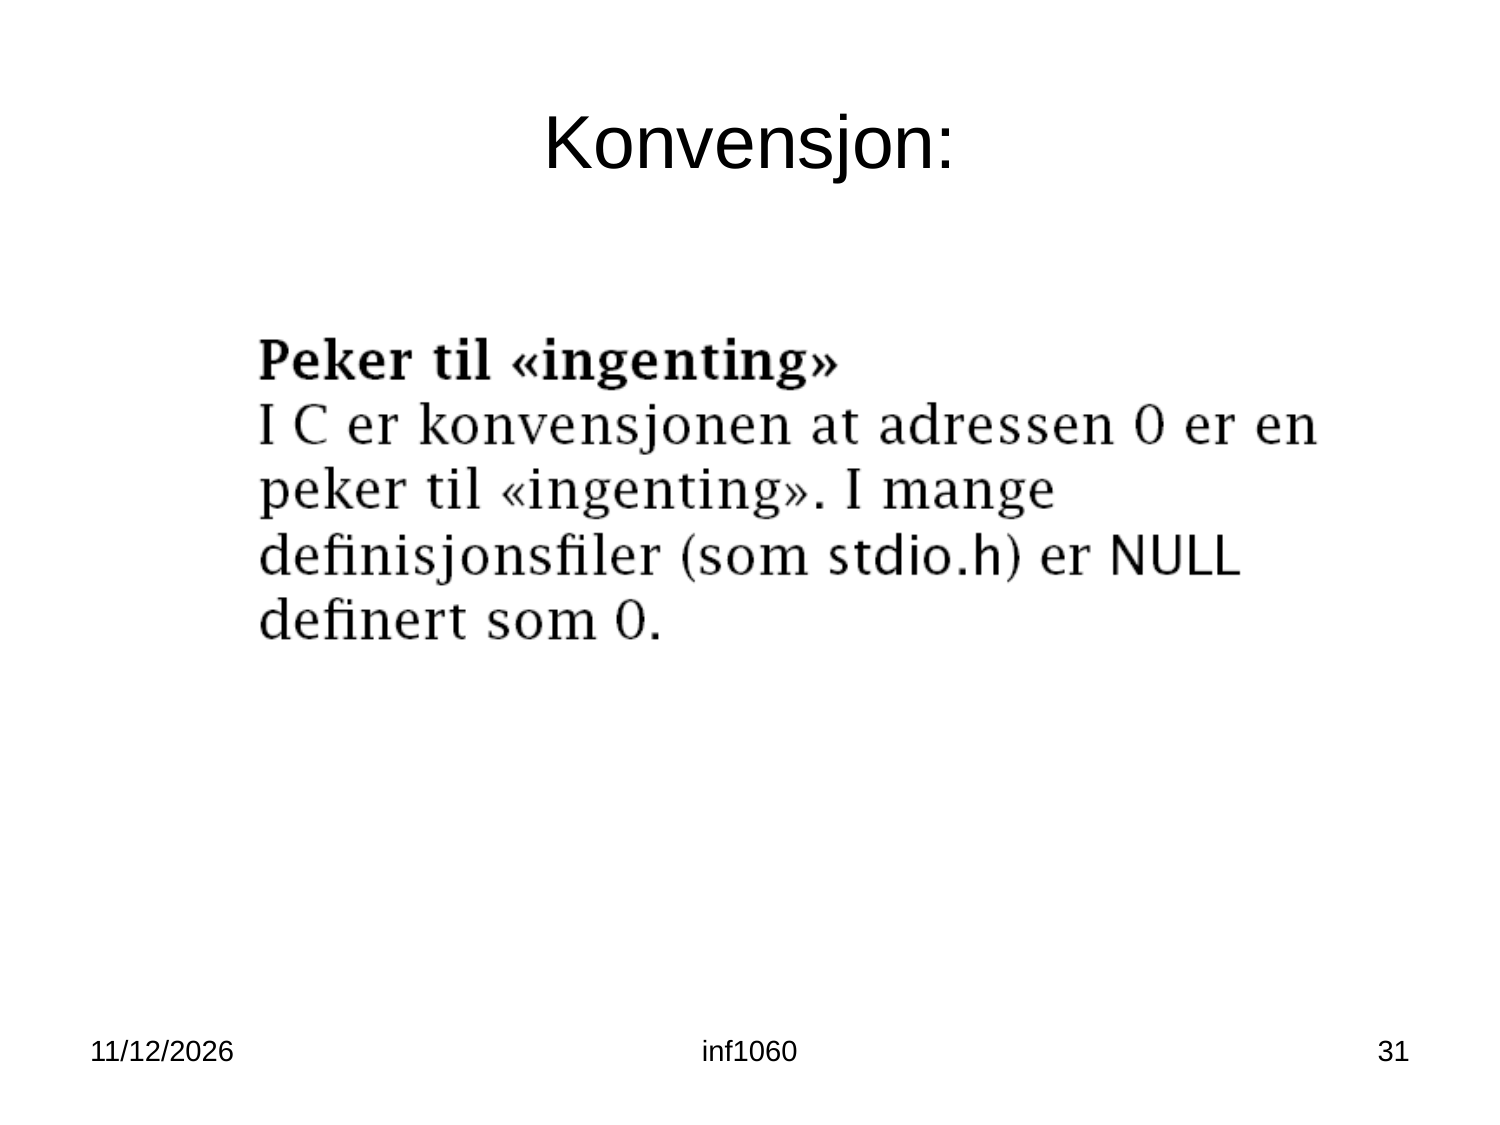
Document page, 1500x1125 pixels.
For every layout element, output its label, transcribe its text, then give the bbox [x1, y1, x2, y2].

slide_number 31 [1074, 1024, 1426, 1103]
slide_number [74, 1024, 426, 1103]
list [241, 325, 1341, 672]
title Konvensjon: [74, 44, 1426, 233]
footer inf1060 [512, 1024, 988, 1103]
